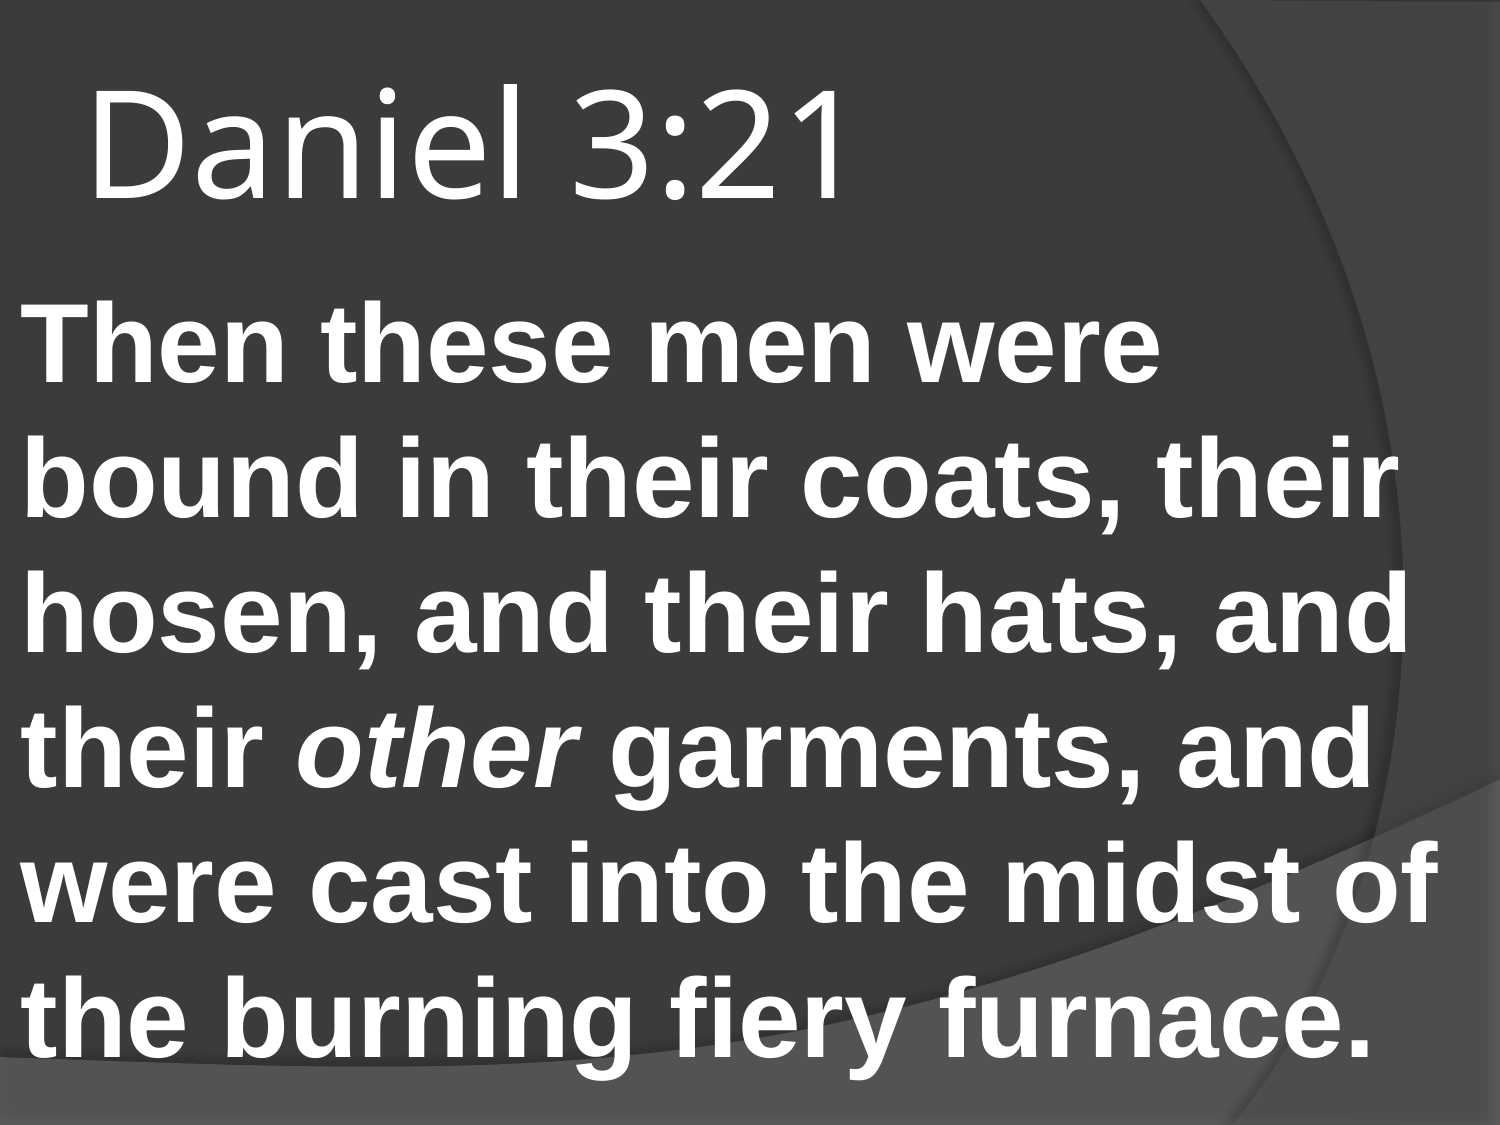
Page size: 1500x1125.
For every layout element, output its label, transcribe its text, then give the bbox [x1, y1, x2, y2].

title Daniel 3:21 [75, 45, 1300, 233]
list Then these men were bound in their coats, their hosen, and their hats, and their other garments, and were cast into the midst of the burning fiery furnace. [0, 262, 1488, 1125]
